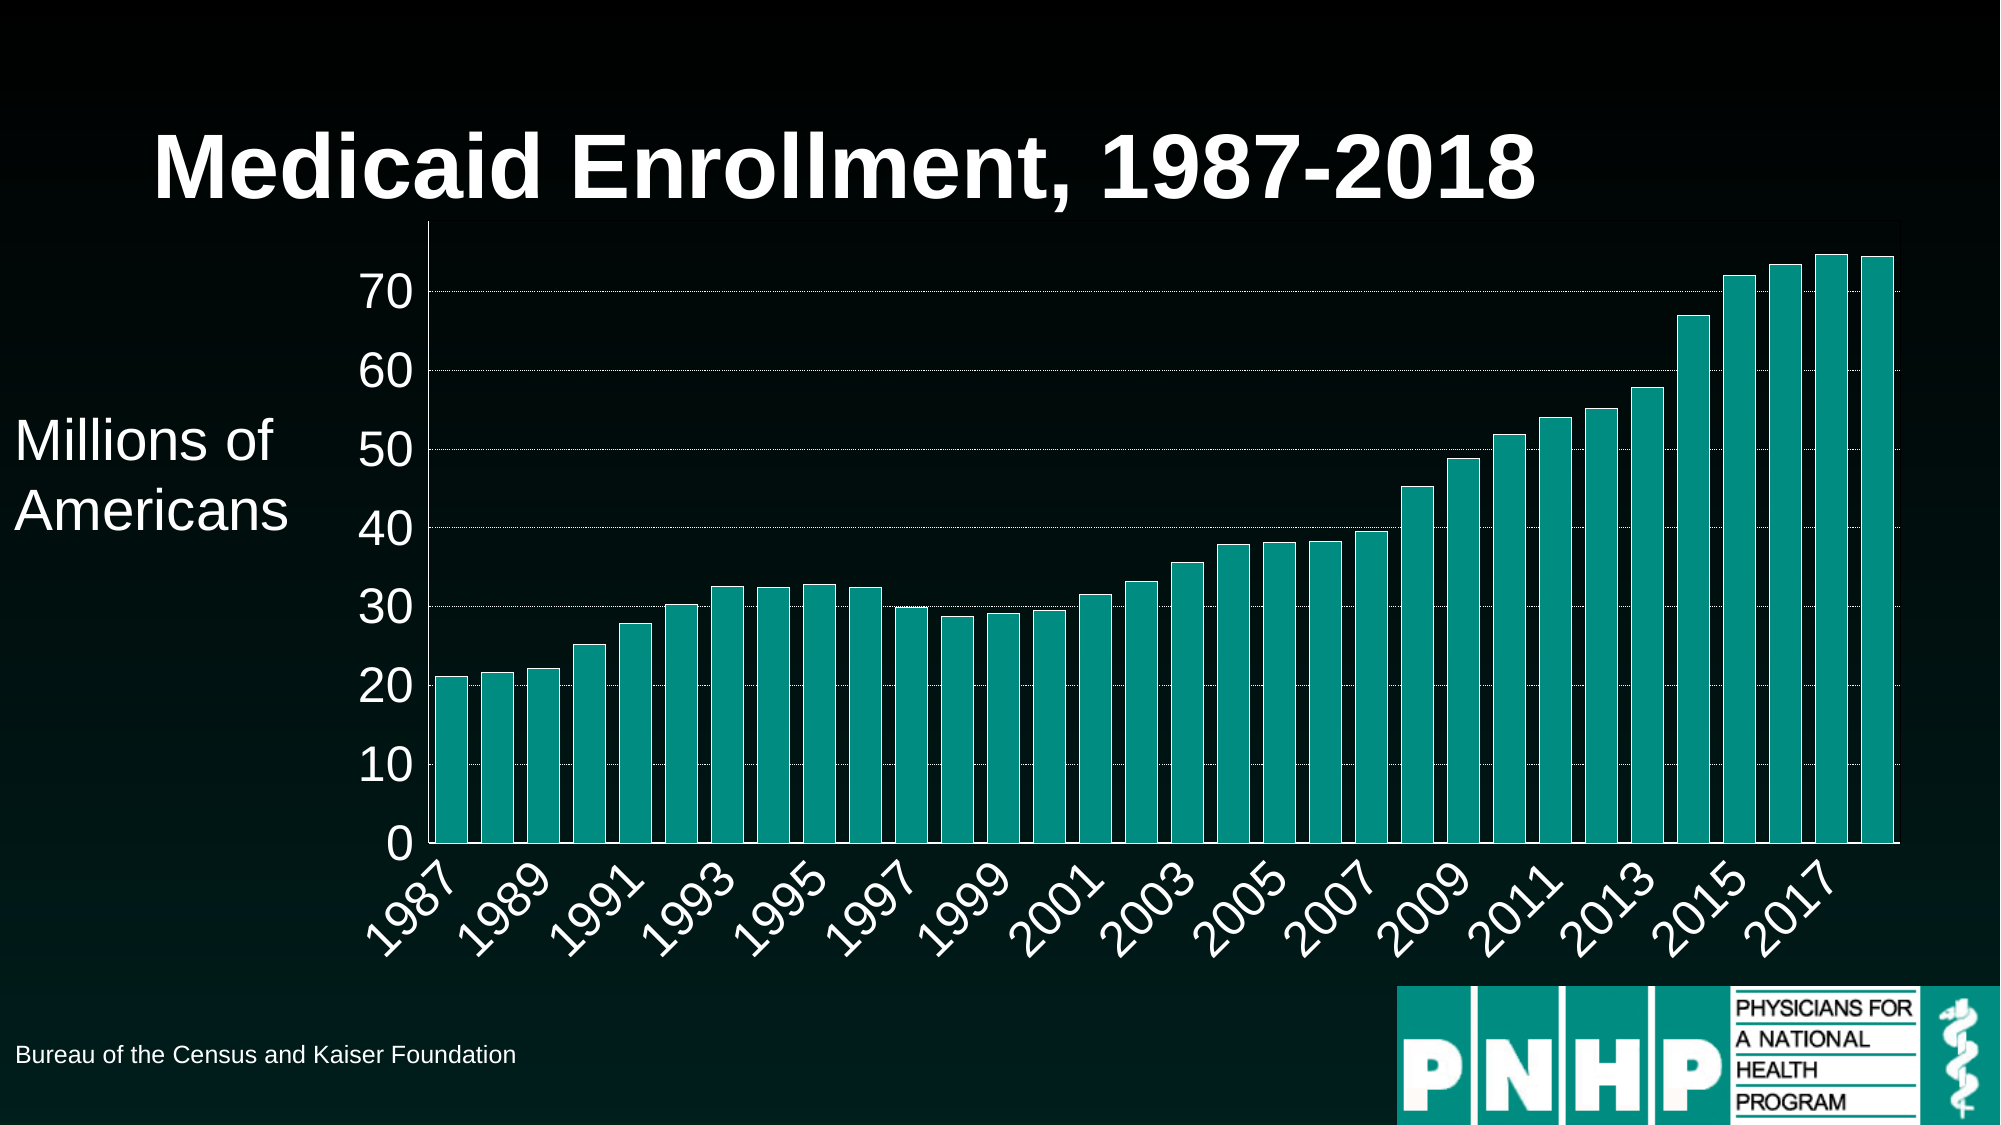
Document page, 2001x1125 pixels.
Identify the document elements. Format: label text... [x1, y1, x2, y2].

picture [1397, 986, 2000, 1125]
list Bureau of the Census and Kaiser Foundation [0, 986, 1350, 1125]
chart [320, 205, 1933, 984]
text_box Millions of Americans [0, 394, 320, 550]
title Medicaid Enrollment, 1987-2018 [137, 59, 1863, 278]
